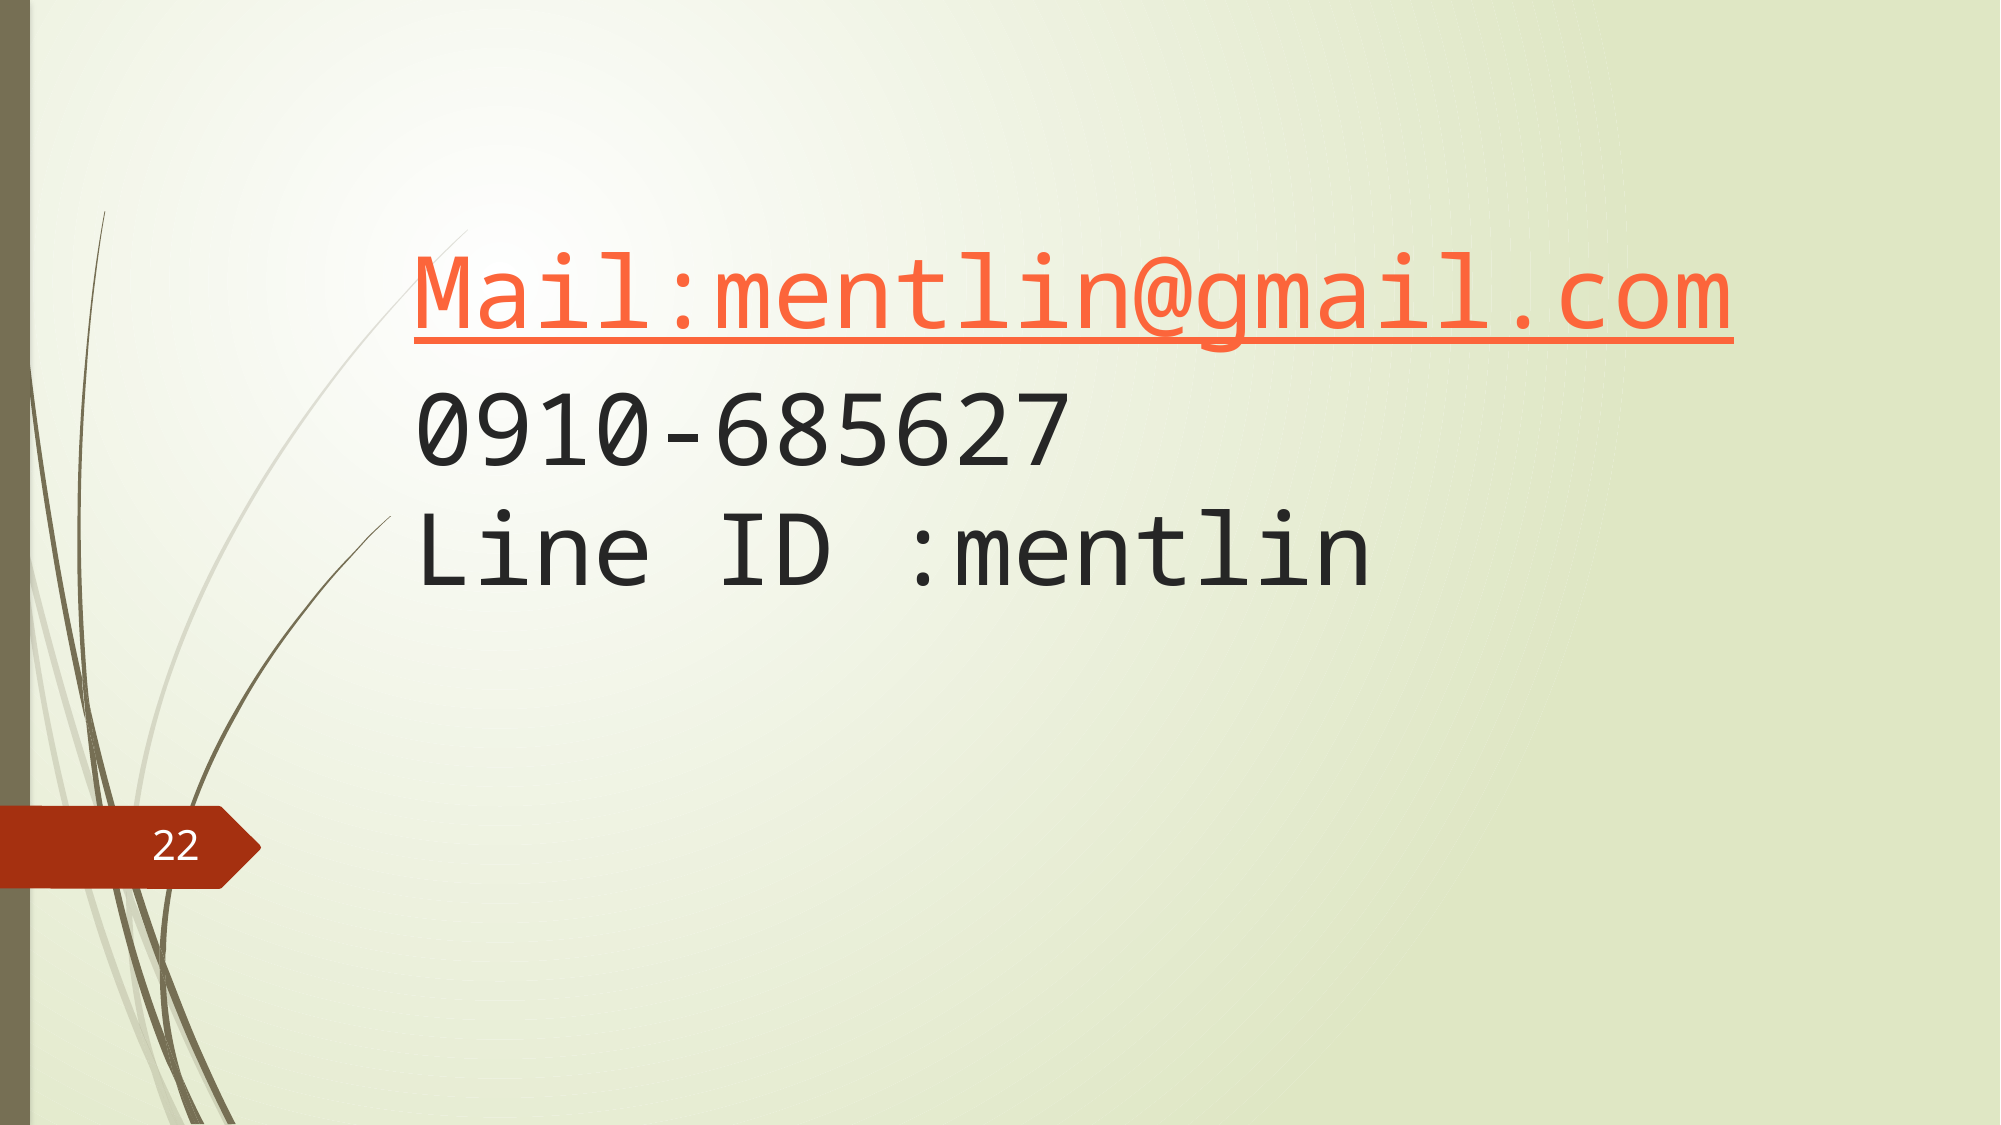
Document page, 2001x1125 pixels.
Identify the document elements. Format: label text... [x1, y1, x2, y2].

title Mail:mentlin@gmail.com 0910-685627 Line ID :mentlin [398, 221, 1862, 669]
slide_number 22 [87, 817, 216, 878]
